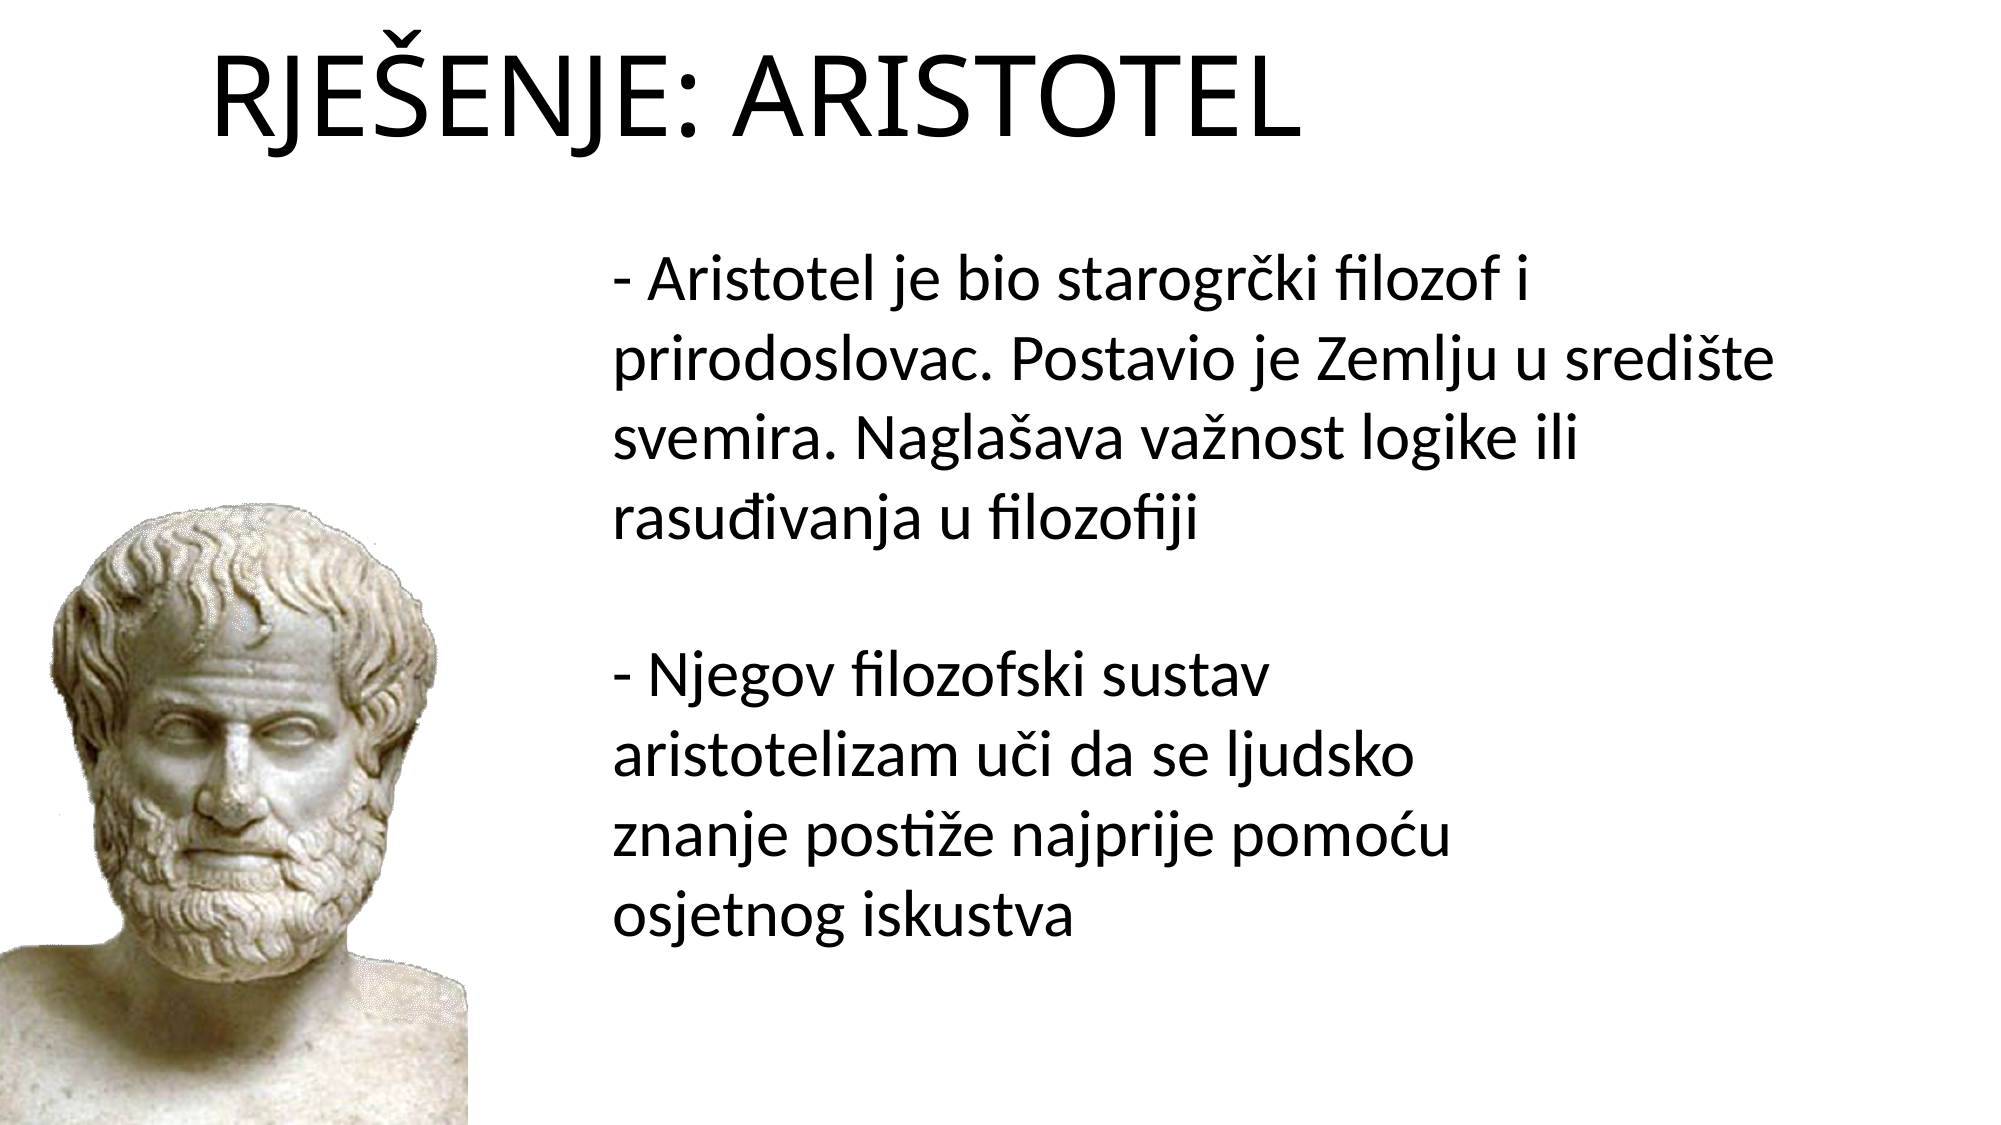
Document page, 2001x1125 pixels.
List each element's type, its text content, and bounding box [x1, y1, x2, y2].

text_box - Aristotel je bio starogrčki filozof i prirodoslovac. Postavio je Zemlju u središte svemira. Naglašava važnost logike ili rasuđivanja u filozofiji [597, 226, 1849, 561]
text_box - Njegov filozofski sustav aristotelizam uči da se ljudsko znanje postiže najprije pomoću osjetnog iskustva [597, 622, 1598, 958]
picture [0, 485, 468, 1125]
text_box RJEŠENJE: ARISTOTEL [192, 16, 1319, 167]
